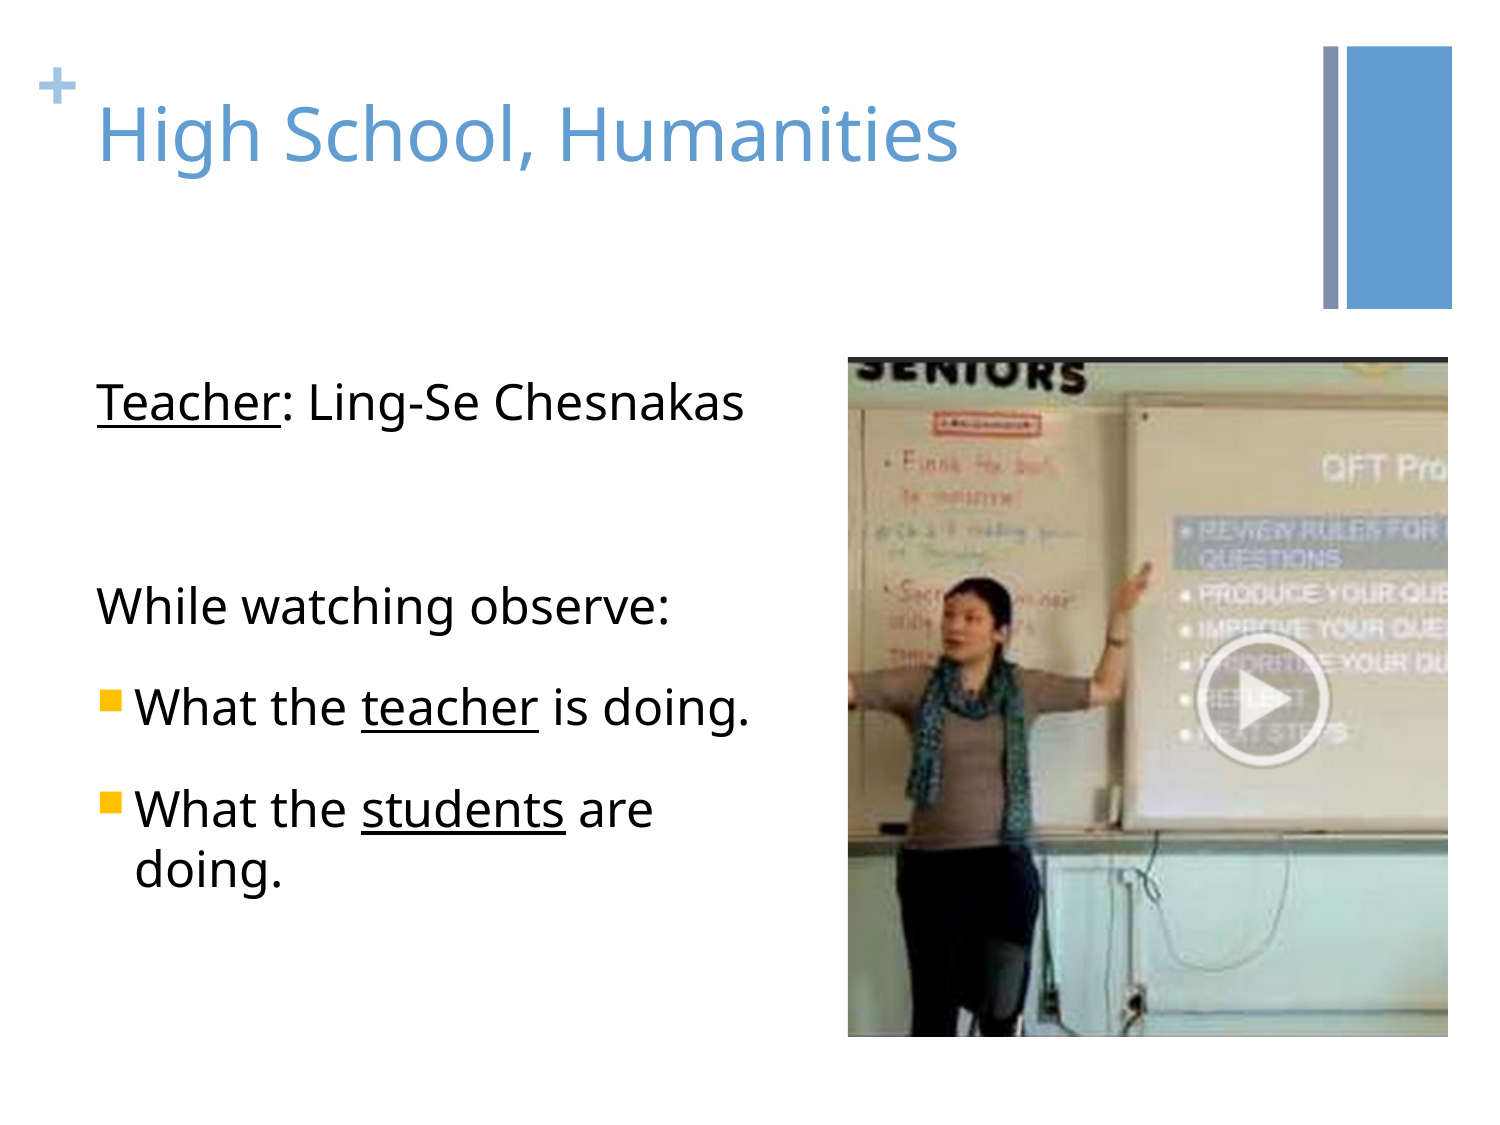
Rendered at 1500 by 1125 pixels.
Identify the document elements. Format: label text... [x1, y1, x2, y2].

title High School, Humanities [81, 79, 1322, 263]
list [847, 356, 1449, 1037]
list Teacher: Ling-Se Chesnakas While watching observe: What the teacher is doing. What the students are doing. [81, 363, 809, 1043]
